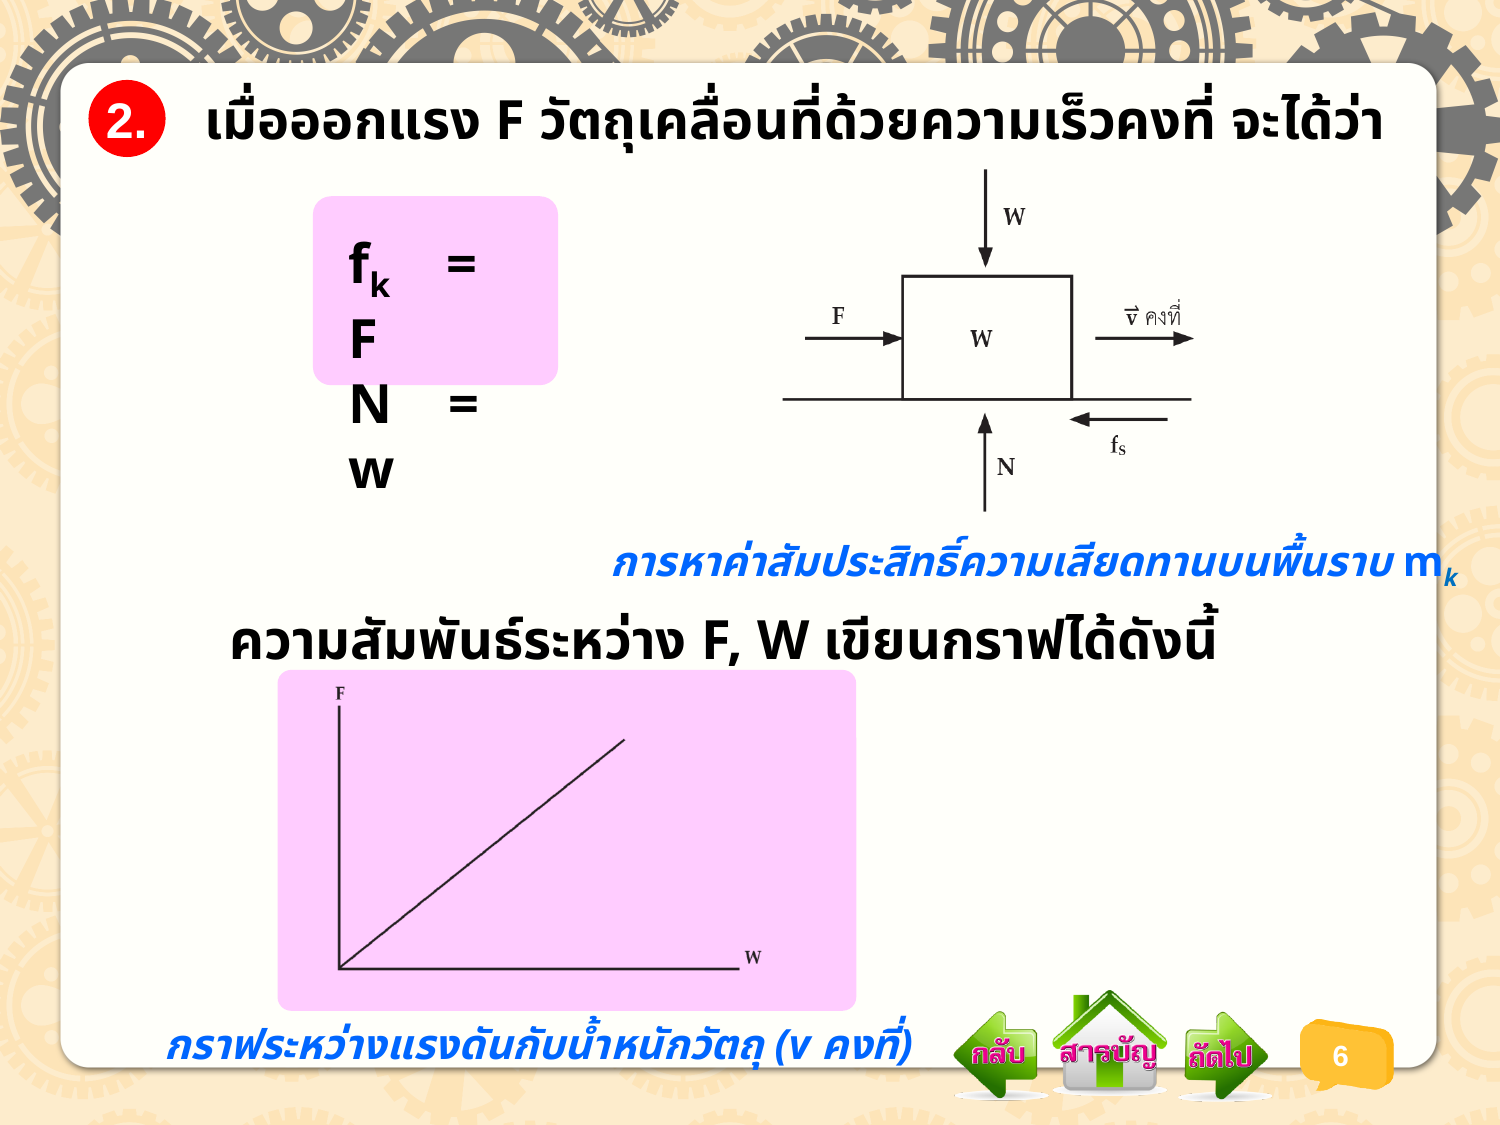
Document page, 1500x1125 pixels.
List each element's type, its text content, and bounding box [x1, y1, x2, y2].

text_box การหาค่าสัมประสิทธิ์ความเสียดทานบนพื้นราบ mk [595, 527, 1473, 599]
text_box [277, 669, 857, 1012]
picture [0, 0, 1500, 1125]
text_box ความสัมพันธ์ระหว่าง F, W เขียนกราฟได้ดังนี้ [64, 597, 1388, 678]
text_box กราฟระหว่างแรงดันกับนํ้าหนักวัตถุ (v คงที่) [149, 1010, 928, 1076]
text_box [88, 77, 1436, 160]
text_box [312, 195, 559, 386]
